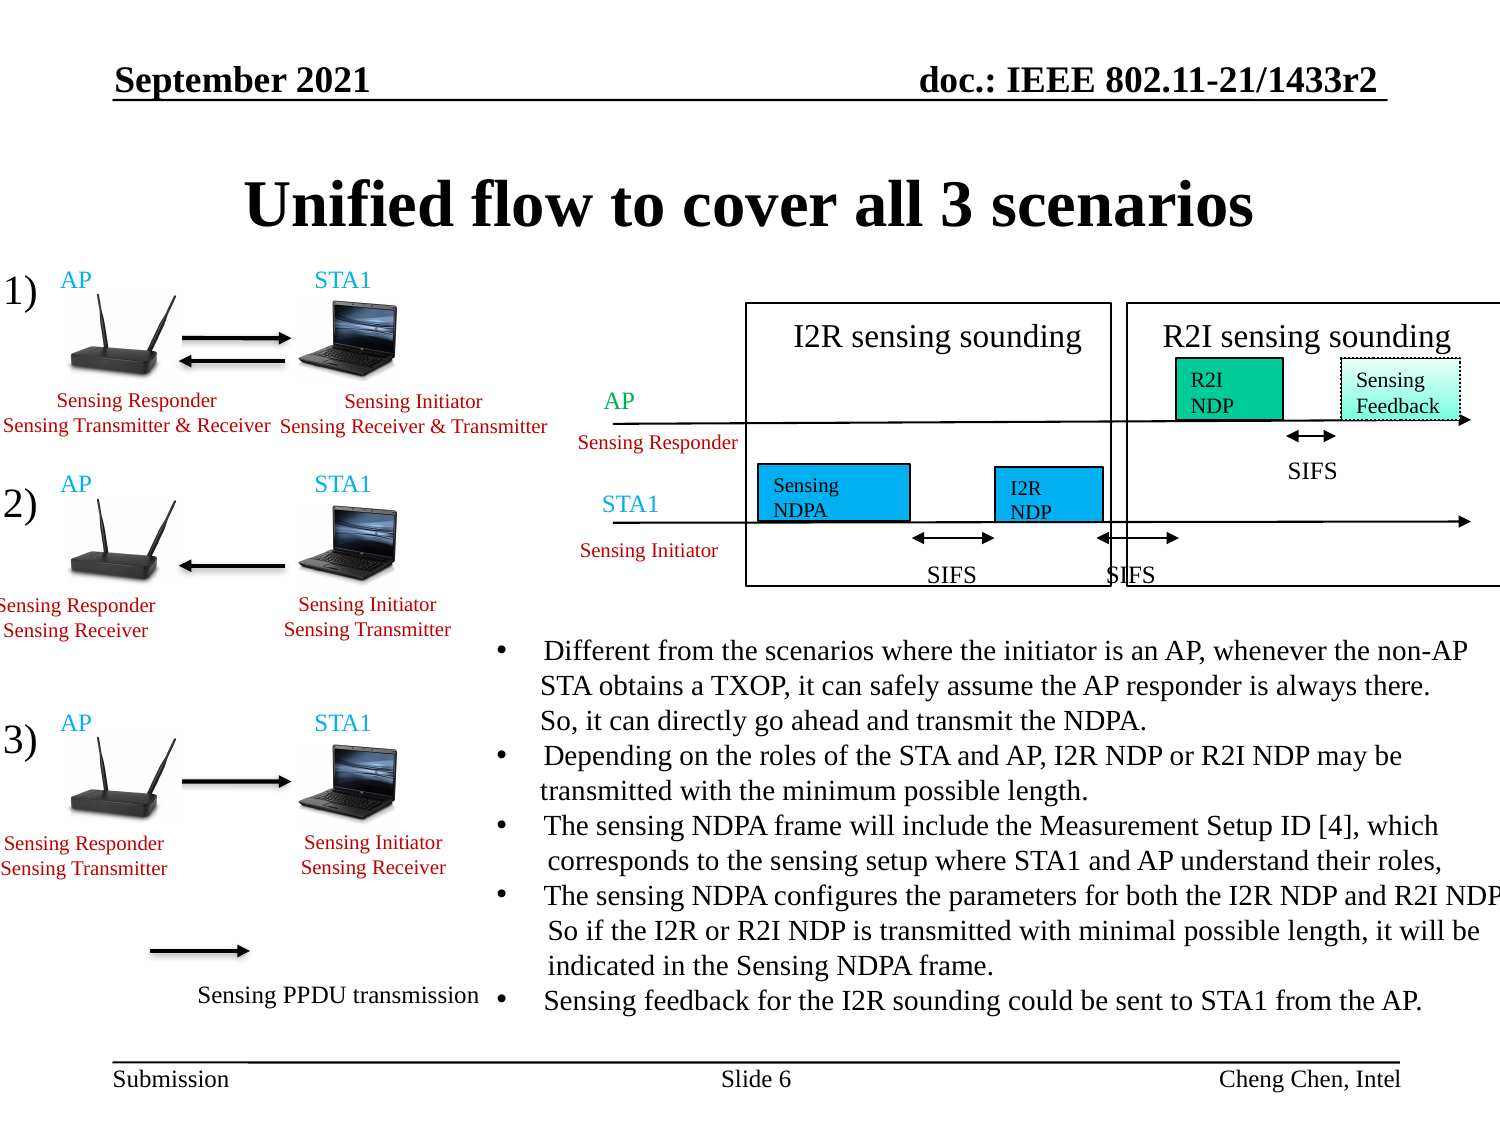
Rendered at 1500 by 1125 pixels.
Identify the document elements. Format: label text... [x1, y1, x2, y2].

picture [295, 504, 402, 589]
text_box [746, 532, 1112, 587]
title Unified flow to cover all 3 scenarios [112, 112, 1388, 288]
text_box Sensing Responder Sensing Transmitter [0, 829, 296, 880]
text_box R2I NDP [1175, 362, 1283, 418]
slide_number Slide 6 [712, 1064, 800, 1093]
text_box Sensing Initiator [437, 536, 861, 562]
picture [295, 743, 402, 828]
text_box AP [588, 377, 651, 422]
text_box [746, 432, 1112, 519]
picture [65, 289, 182, 380]
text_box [612, 419, 1472, 424]
text_box I2R sensing sounding [778, 306, 1098, 362]
text_box AP [53, 468, 116, 499]
text_box Sensing PPDU transmission [182, 970, 481, 1016]
text_box 2) [0, 468, 53, 533]
text_box STA1 [587, 479, 675, 525]
text_box Sensing Initiator Sensing Receiver [296, 828, 481, 879]
text_box Sensing Responder Sensing Receiver [0, 591, 288, 642]
picture [65, 493, 182, 585]
text_box Sensing Initiator Sensing Transmitter [211, 590, 524, 641]
text_box STA1 [283, 263, 404, 294]
text_box I2R NDP [995, 466, 1103, 519]
text_box SIFS [912, 551, 993, 596]
footer Cheng Chen, Intel [1186, 1064, 1402, 1093]
text_box Different from the scenarios where the initiator is an AP, whenever the non-AP STA obtains a TXOP, it can safely assume the AP responder is always there. So, it can directly go ahead and transmit the NDPA. Depending on the roles of the STA and AP, I2R NDP or R2I NDP may be transmitted with the minimum possible length. The sensing NDPA frame will include the Measurement Setup ID [4], which corresponds to the sensing setup where STA1 and AP understand their roles, The sensing NDPA configures the parameters for both the I2R NDP and R2I NDP. So if the I2R or R2I NDP is transmitted with minimal possible length, it will be indicated in the Sensing NDPA frame. Sensing feedback for the I2R sounding could be sent to STA1 from the AP. [481, 624, 1500, 1064]
text_box 3) [0, 704, 53, 769]
picture [65, 732, 182, 824]
picture [295, 299, 402, 385]
text_box AP [53, 706, 116, 737]
text_box SIFS [1272, 447, 1353, 493]
text_box STA1 [283, 706, 404, 737]
text_box 1) [0, 255, 53, 321]
text_box Sensing Responder Sensing Transmitter & Receiver [0, 386, 349, 437]
text_box Sensing Initiator Sensing Receiver & Transmitter [257, 387, 570, 438]
text_box [1127, 362, 1500, 587]
text_box [746, 302, 1112, 418]
text_box Sensing Feedback [1341, 358, 1461, 418]
text_box R2I sensing sounding [1147, 306, 1500, 362]
text_box [1127, 302, 1500, 418]
text_box AP [53, 263, 116, 294]
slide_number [114, 54, 374, 101]
text_box SIFS [1091, 551, 1172, 596]
text_box Sensing Responder [446, 428, 870, 454]
text_box STA1 [283, 468, 404, 499]
